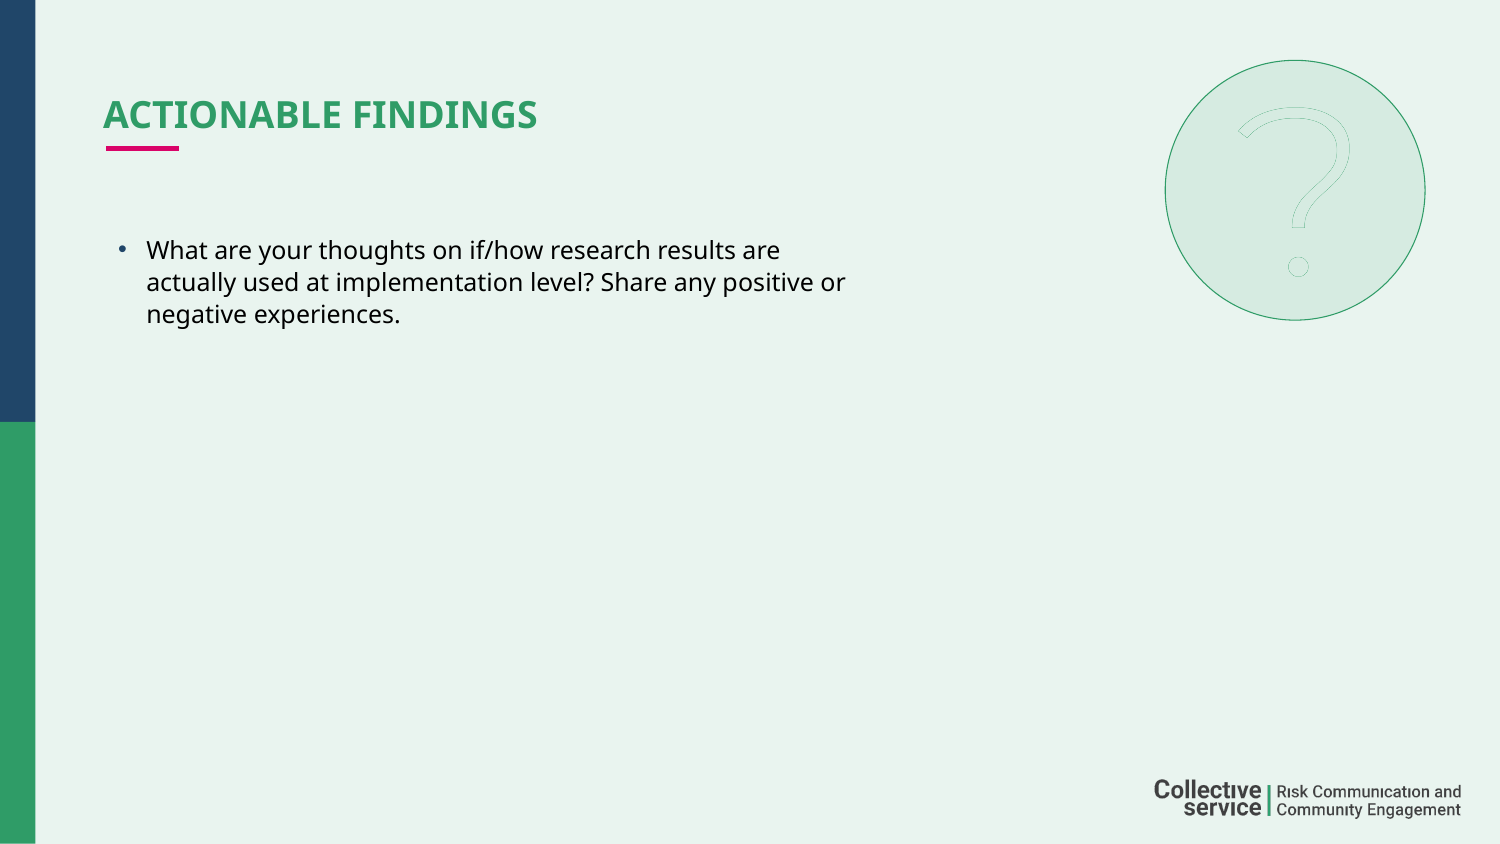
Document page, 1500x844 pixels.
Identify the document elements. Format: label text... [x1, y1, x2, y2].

title Actionable findings [103, 88, 1397, 186]
list What are your thoughts on if/how research results are actually used at implementation level? Share any positive or negative experiences. [103, 224, 885, 760]
picture [1139, 774, 1470, 826]
picture [1234, 186, 1352, 279]
